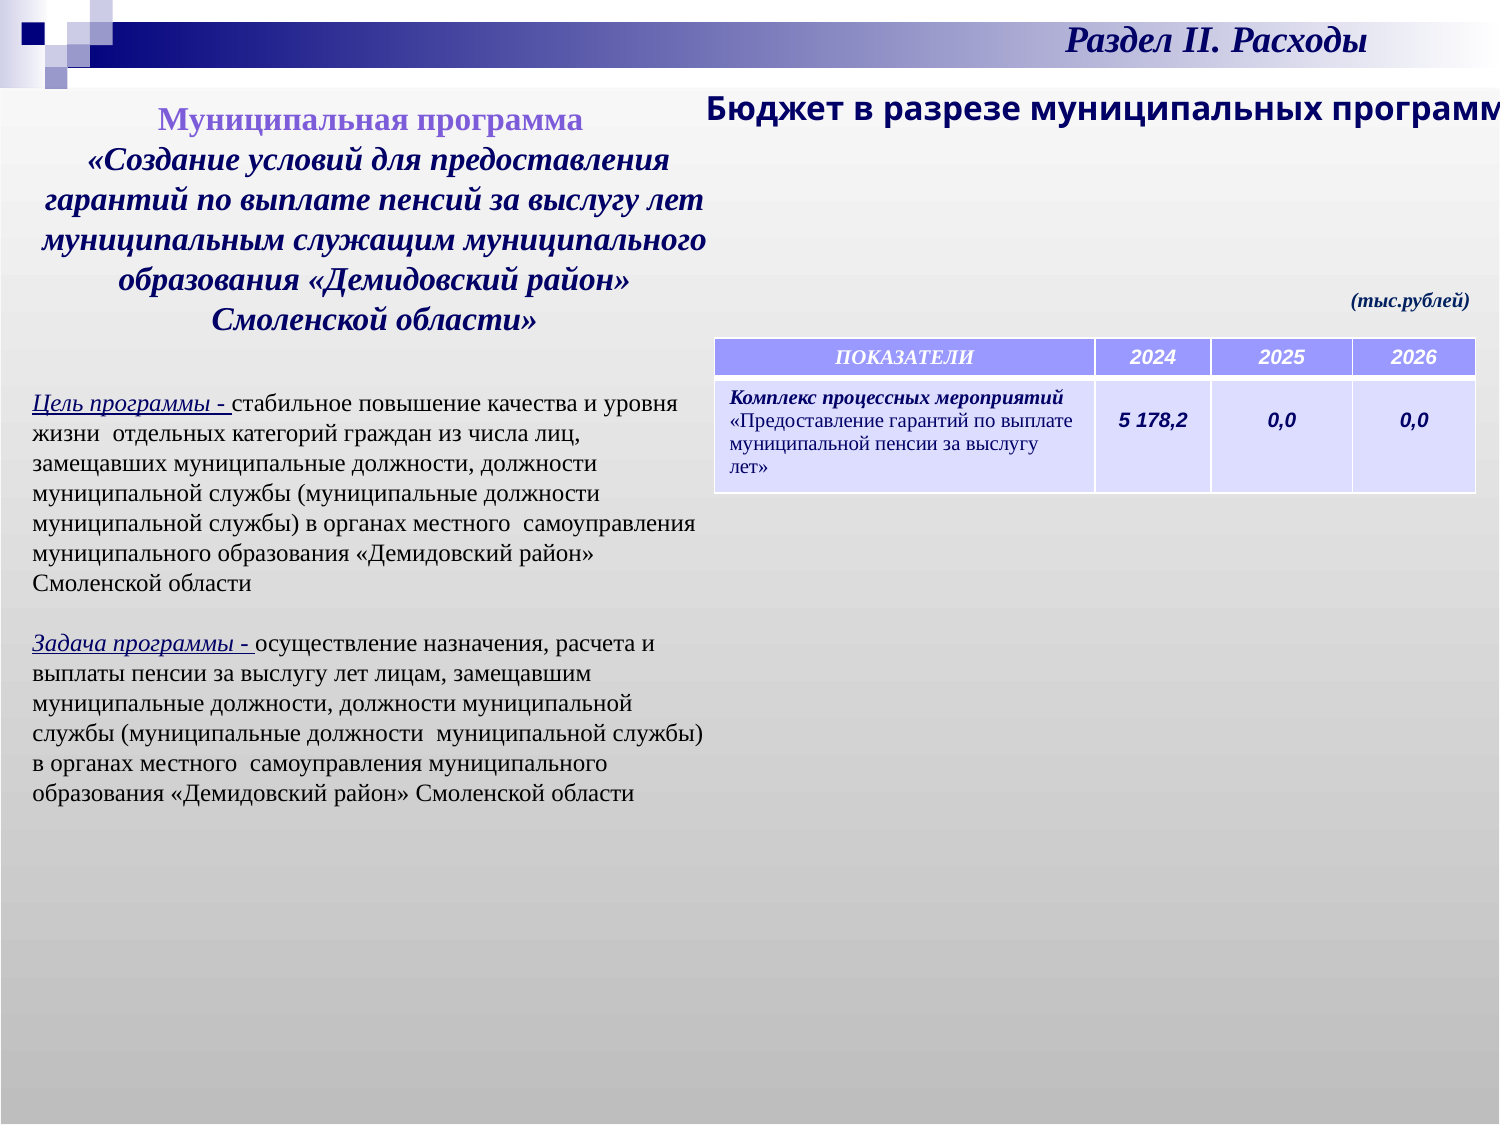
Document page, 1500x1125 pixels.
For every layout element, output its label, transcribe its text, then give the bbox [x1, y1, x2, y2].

table_header ПОКАЗАТЕЛИ [715, 339, 1094, 375]
table_cell Комплекс процессных мероприятий «Предоставление гарантий по выплате муниципальной пенсии за выслугу лет» [715, 381, 1094, 492]
table_header 2026 [1353, 339, 1475, 375]
table_cell 0,0 [1353, 381, 1475, 492]
text_box [778, 22, 783, 67]
text_box Муниципальная программа «Создание условий для предоставления гарантий по выплате пенсий за выслугу лет муниципальным служащим муниципального образования «Демидовский район» Смоленской области» Цель программы - стабильное повышение качества и уровня жизни отдельных категорий граждан из числа лиц, замещавших муниципальные должности, должности муниципальной службы (муниципальные должности муниципальной службы) в органах местного самоуправления муниципального образования «Демидовский район» Смоленской области Задача программы - осуществление назначения, расчета и выплаты пенсии за выслугу лет лицам, замещавшим муниципальные должности, должности муниципальной службы (муниципальные должности муниципальной службы) в органах местного самоуправления муниципального образования «Демидовский район» Смоленской области [17, 90, 733, 814]
table_cell [689, 22, 693, 67]
text_box Раздел II. Расходы [938, 7, 1495, 67]
text_box [0, 89, 1500, 1125]
table_header 2024 [1096, 339, 1210, 375]
table_cell 0,0 [1212, 381, 1352, 492]
text_box (тыс.рублей) [1335, 278, 1486, 319]
text_box Бюджет в разрезе муниципальных программ [620, 79, 1500, 135]
table_header 2025 [1212, 339, 1352, 375]
table_cell 5 178,2 [1096, 381, 1210, 492]
